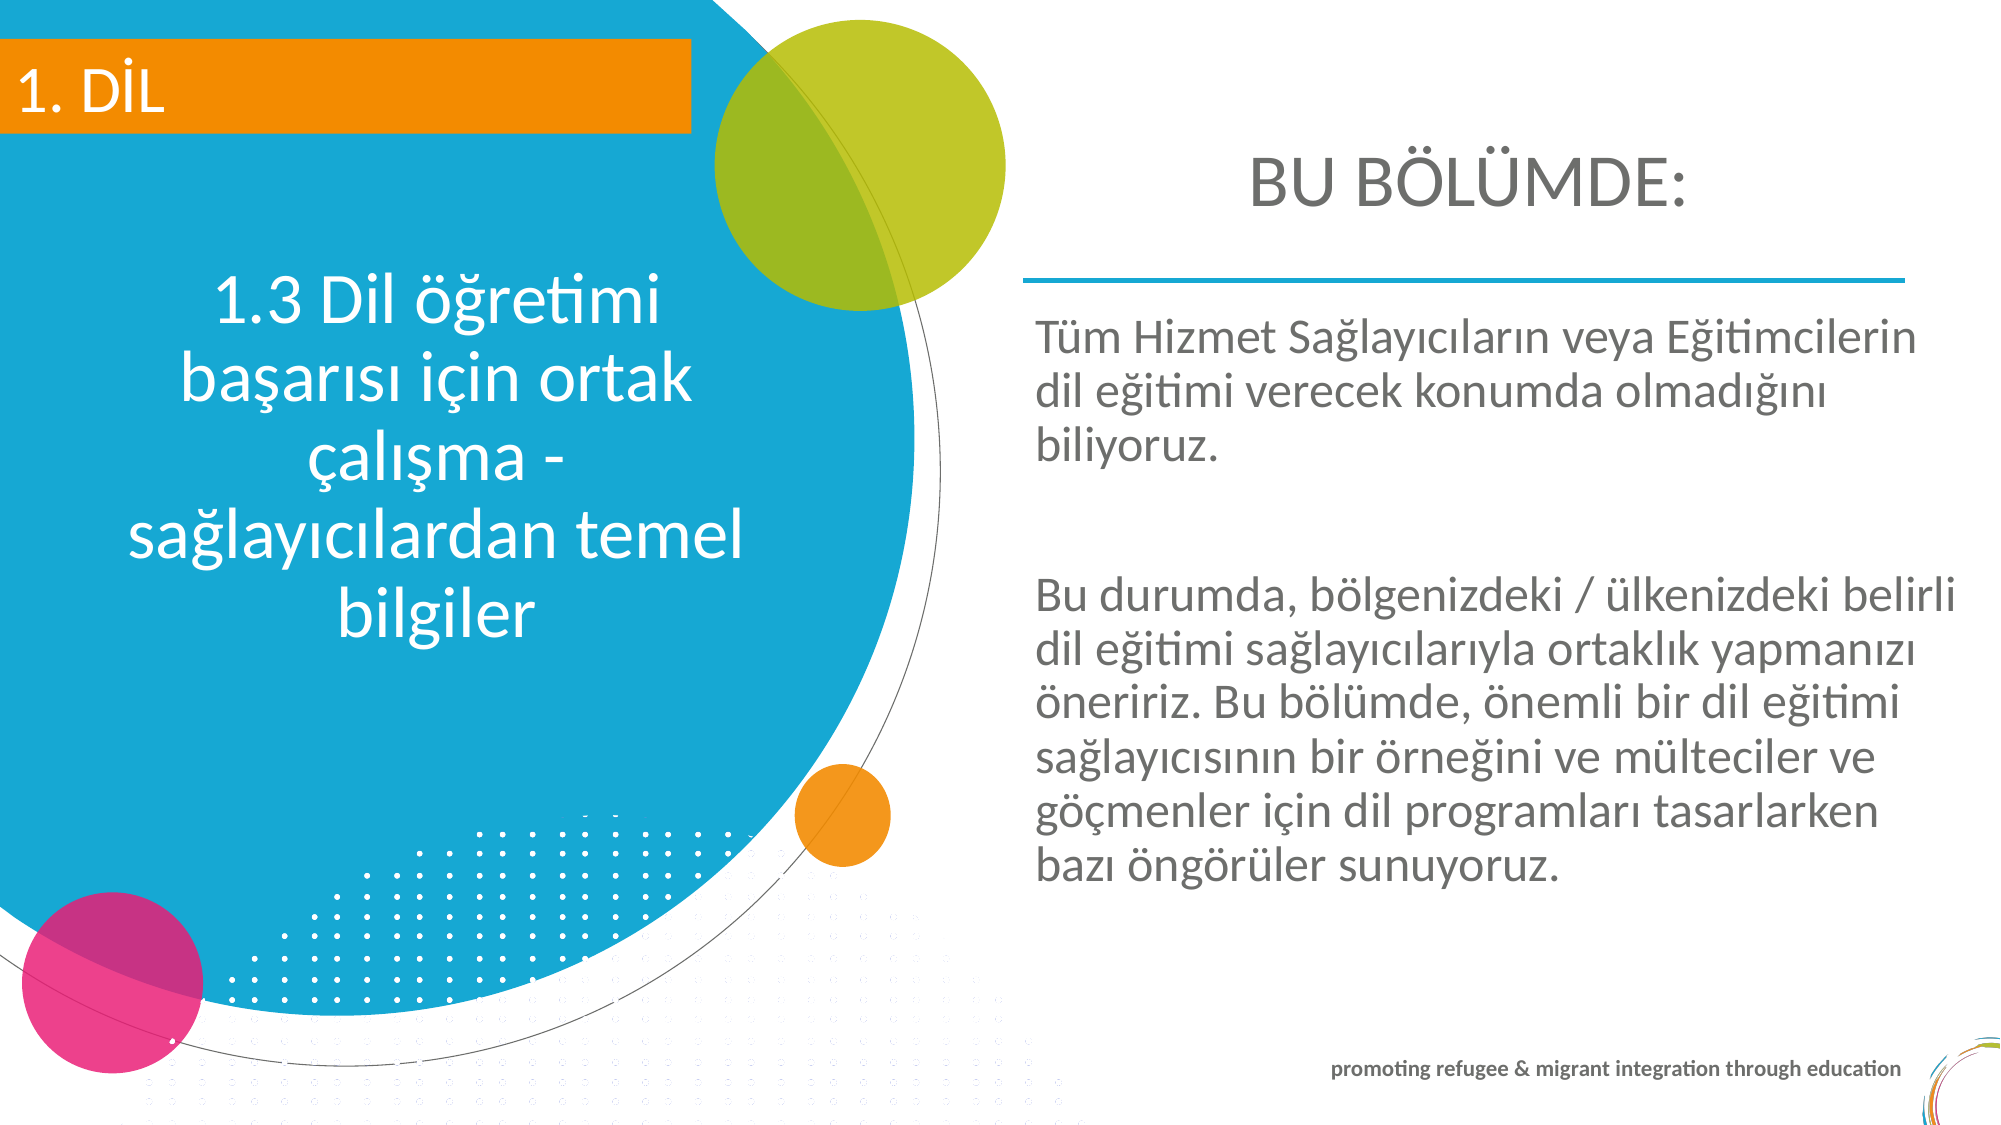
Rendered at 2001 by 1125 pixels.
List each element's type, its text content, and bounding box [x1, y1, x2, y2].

text_box 1. DİL [0, 38, 692, 134]
list BU BÖLÜMDE: [1036, 134, 1903, 249]
list Tüm Hizmet Sağlayıcıların veya Eğitimcilerin dil eğitimi verecek konumda olmadığını biliyoruz. Bu durumda, bölgenizdeki / ülkenizdeki belirli dil eğitimi sağlayıcılarıyla ortaklık yapmanızı öneririz. Bu bölümde, önemli bir dil eğitimi sağlayıcısının bir örneğini ve mülteciler ve göçmenler için dil programları tasarlarken bazı öngörüler sunuyoruz. [1020, 302, 1978, 951]
list 1.3 Dil öğretimi başarısı için ortak çalışma - sağlayıcılardan temel bilgiler [78, 251, 795, 662]
picture [1902, 1030, 2000, 1125]
picture [73, 815, 1135, 1125]
